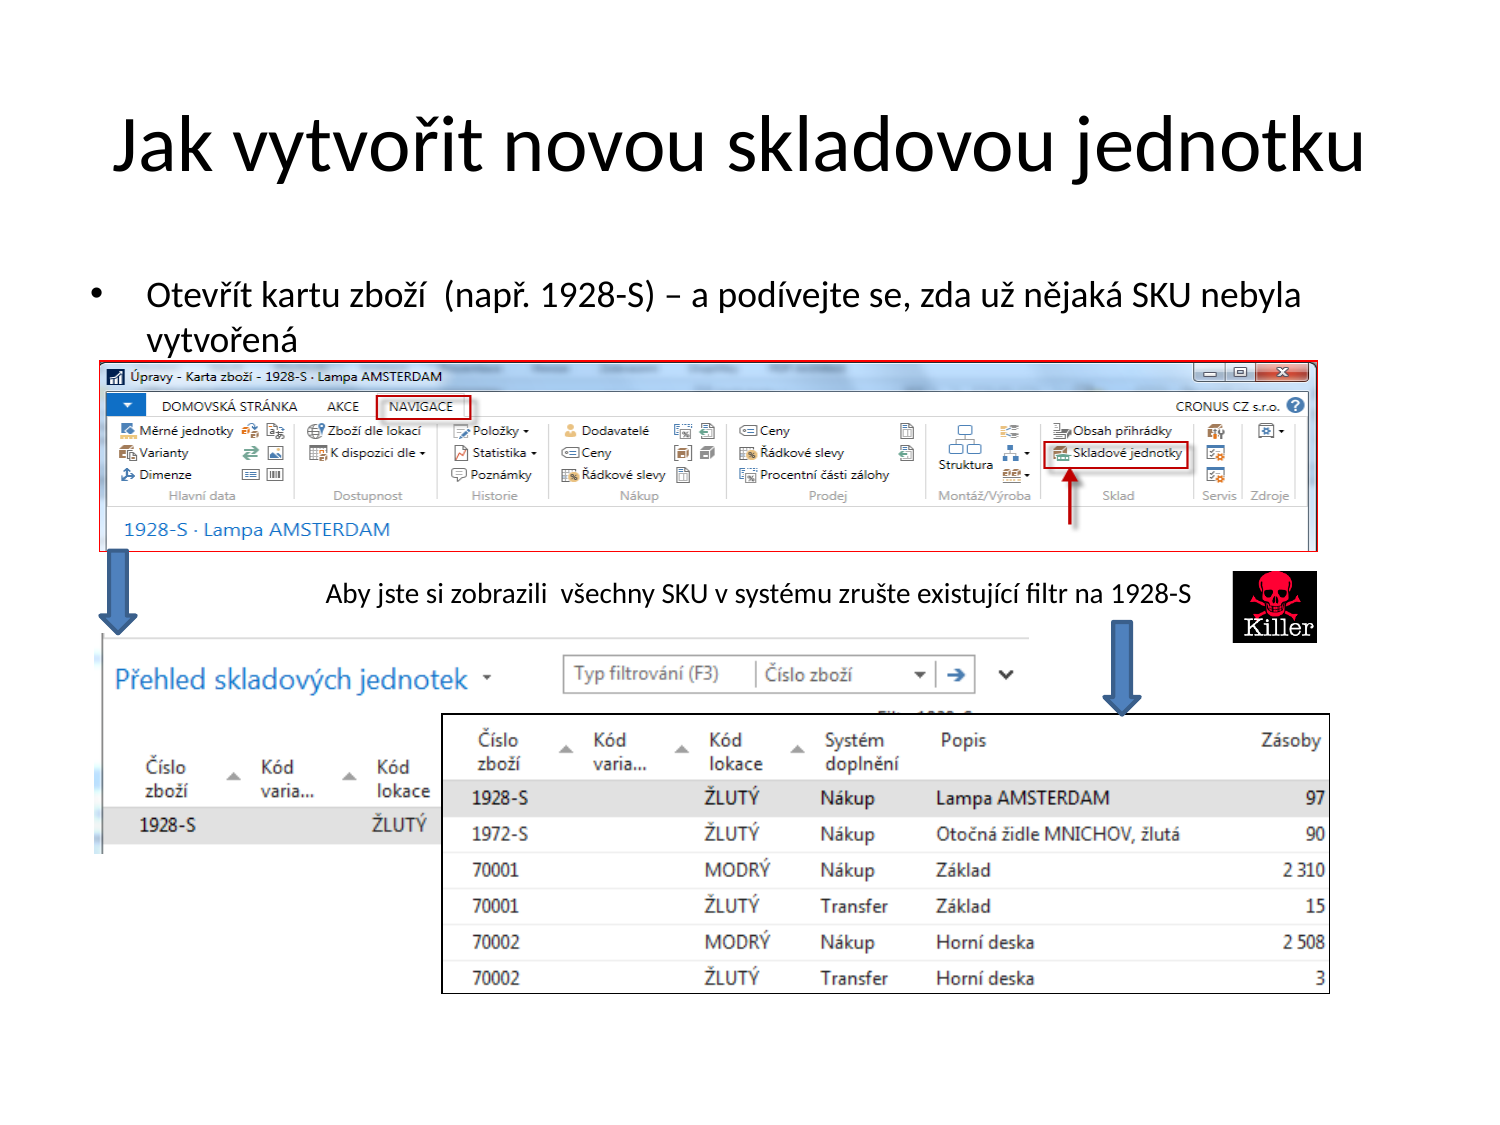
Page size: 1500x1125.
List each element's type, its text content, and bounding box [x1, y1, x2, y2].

text_box [98, 559, 138, 631]
title Jak vytvořit novou skladovou jednotku [75, 45, 1425, 233]
list Otevřít kartu zboží (např. 1928-S) – a podívejte se, zda už nějaká SKU nebyla vytvořená [75, 262, 1425, 1005]
picture [1232, 571, 1318, 644]
picture [94, 633, 1329, 993]
picture [100, 361, 1318, 551]
text_box Aby jste si zobrazili všechny SKU v systému zrušte existující filtr na 1928-S [310, 566, 1208, 617]
text_box [1102, 619, 1142, 712]
